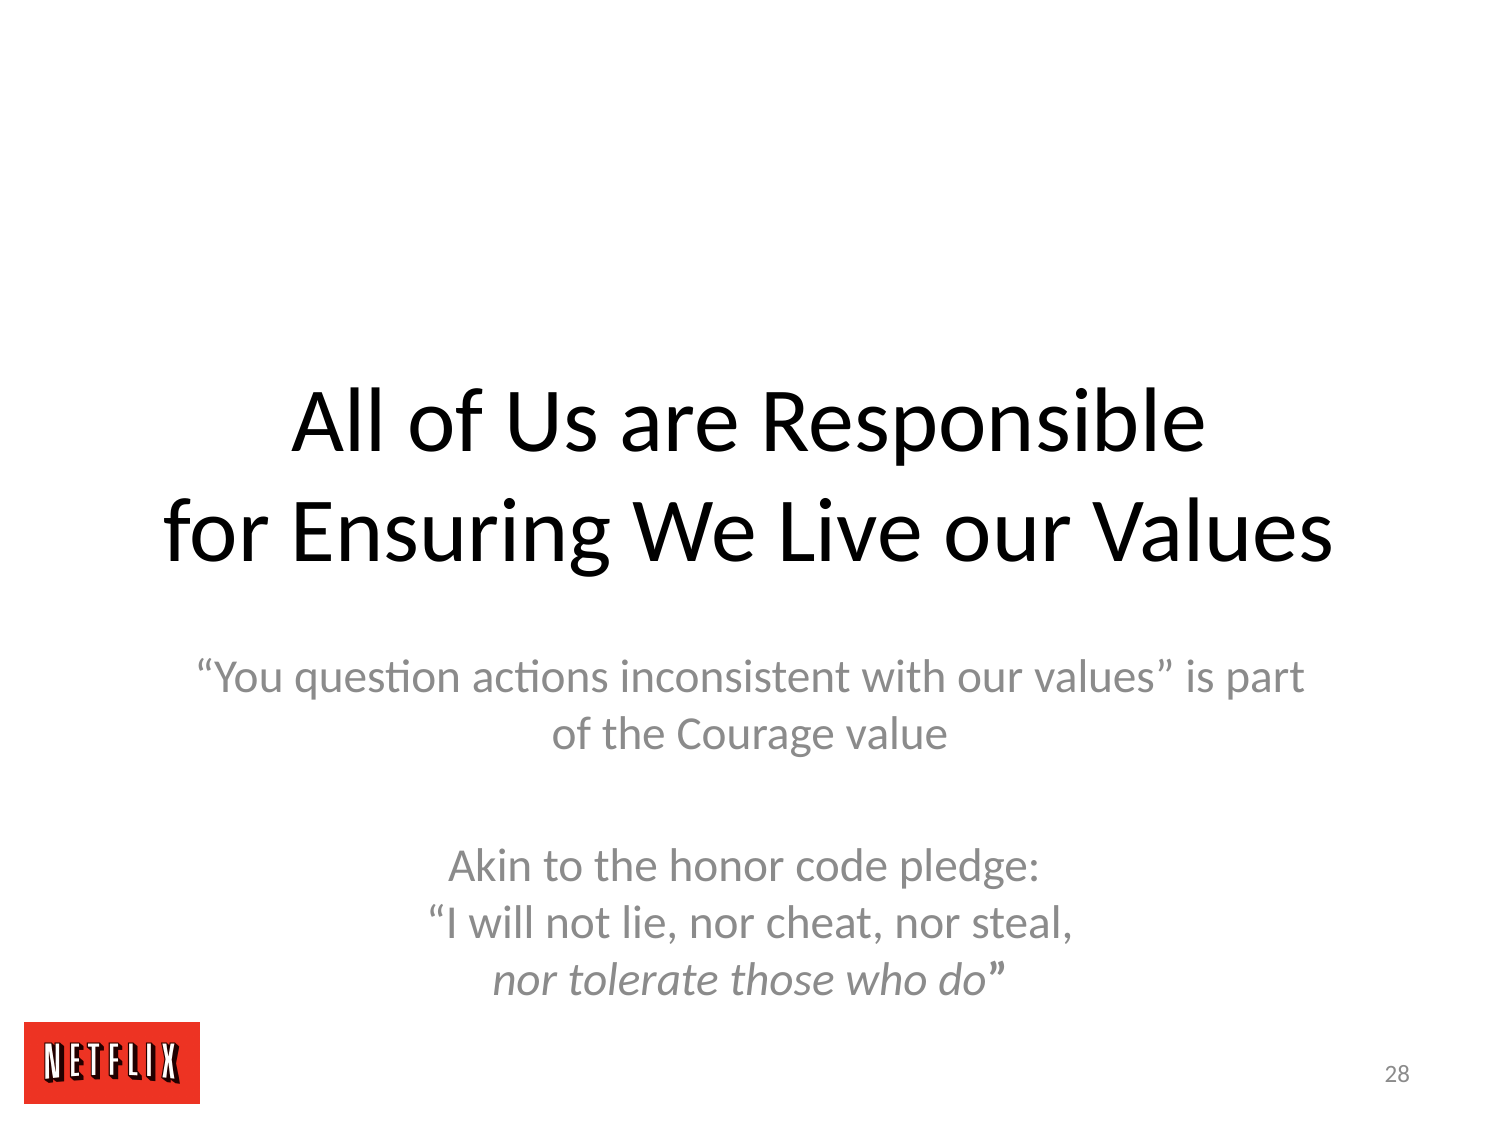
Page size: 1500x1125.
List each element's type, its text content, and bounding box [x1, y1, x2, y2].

title All of Us are Responsible for Ensuring We Live our Values [112, 349, 1388, 591]
subtitle “You question actions inconsistent with our values” is part of the Courage value Akin to the honor code pledge: “I will not lie, nor cheat, nor steal, nor tolerate those who do” [174, 637, 1326, 1013]
picture [24, 1022, 200, 1104]
slide_number 28 [1074, 1042, 1425, 1103]
